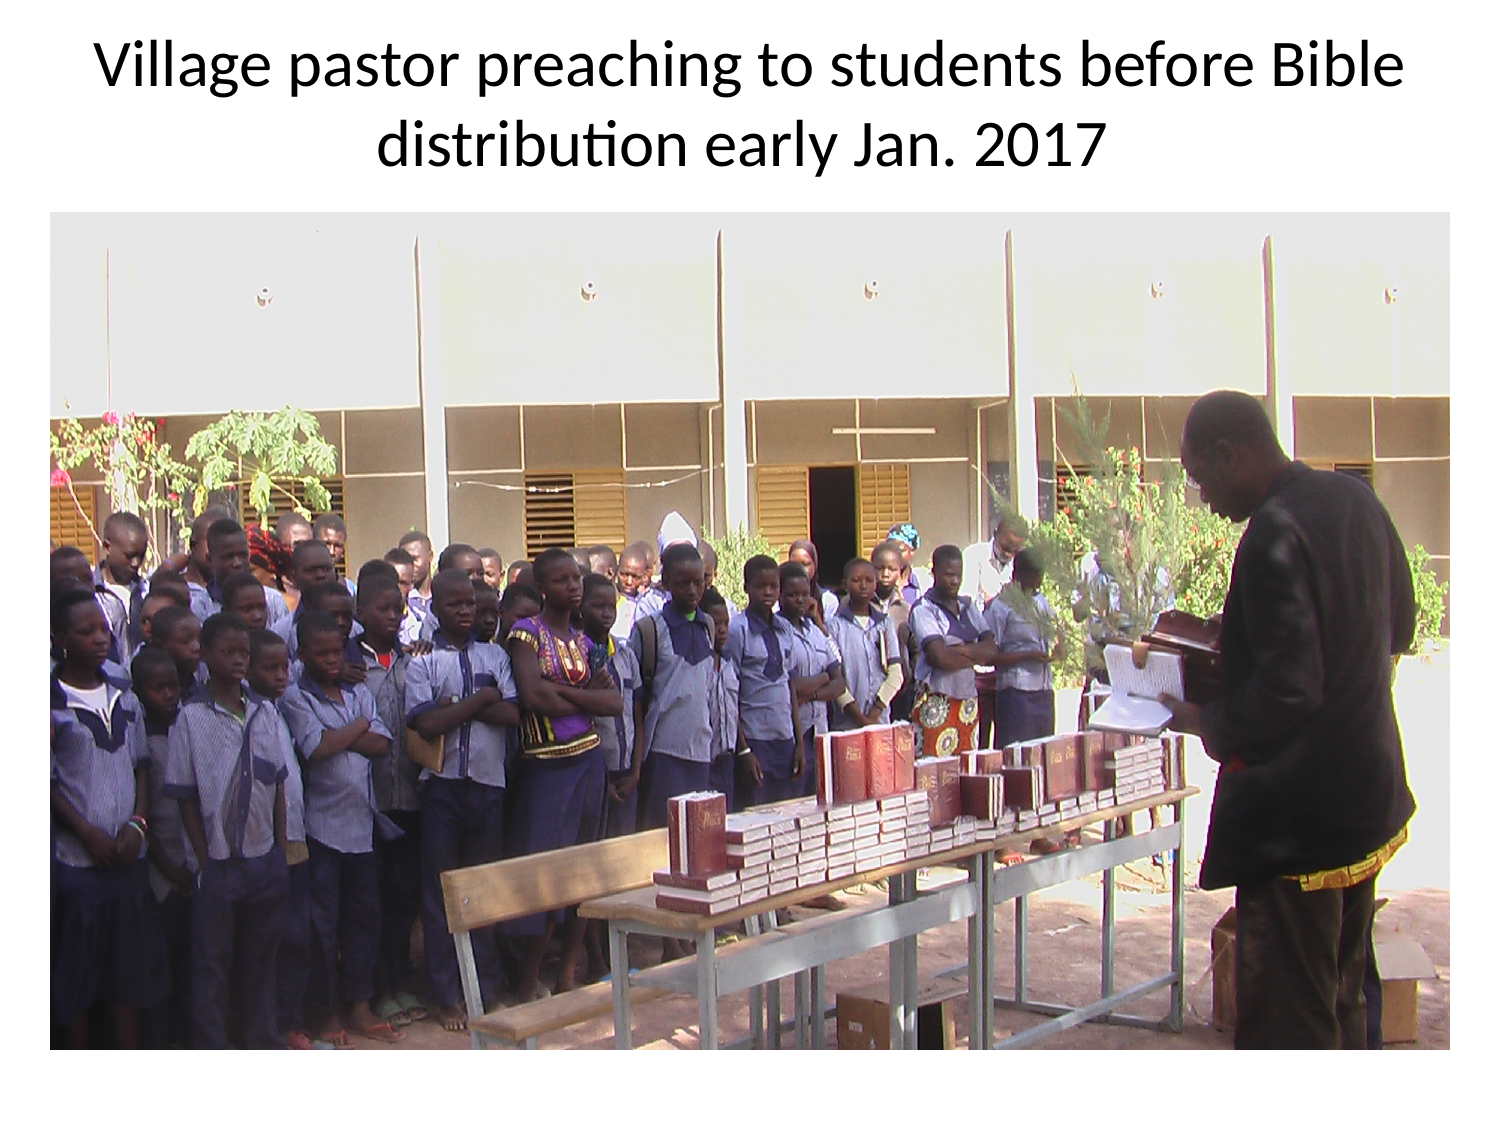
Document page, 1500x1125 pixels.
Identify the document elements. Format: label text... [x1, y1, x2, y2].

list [49, 212, 1451, 1051]
title Village pastor preaching to students before Bible distribution early Jan. 2017 [37, 0, 1463, 200]
